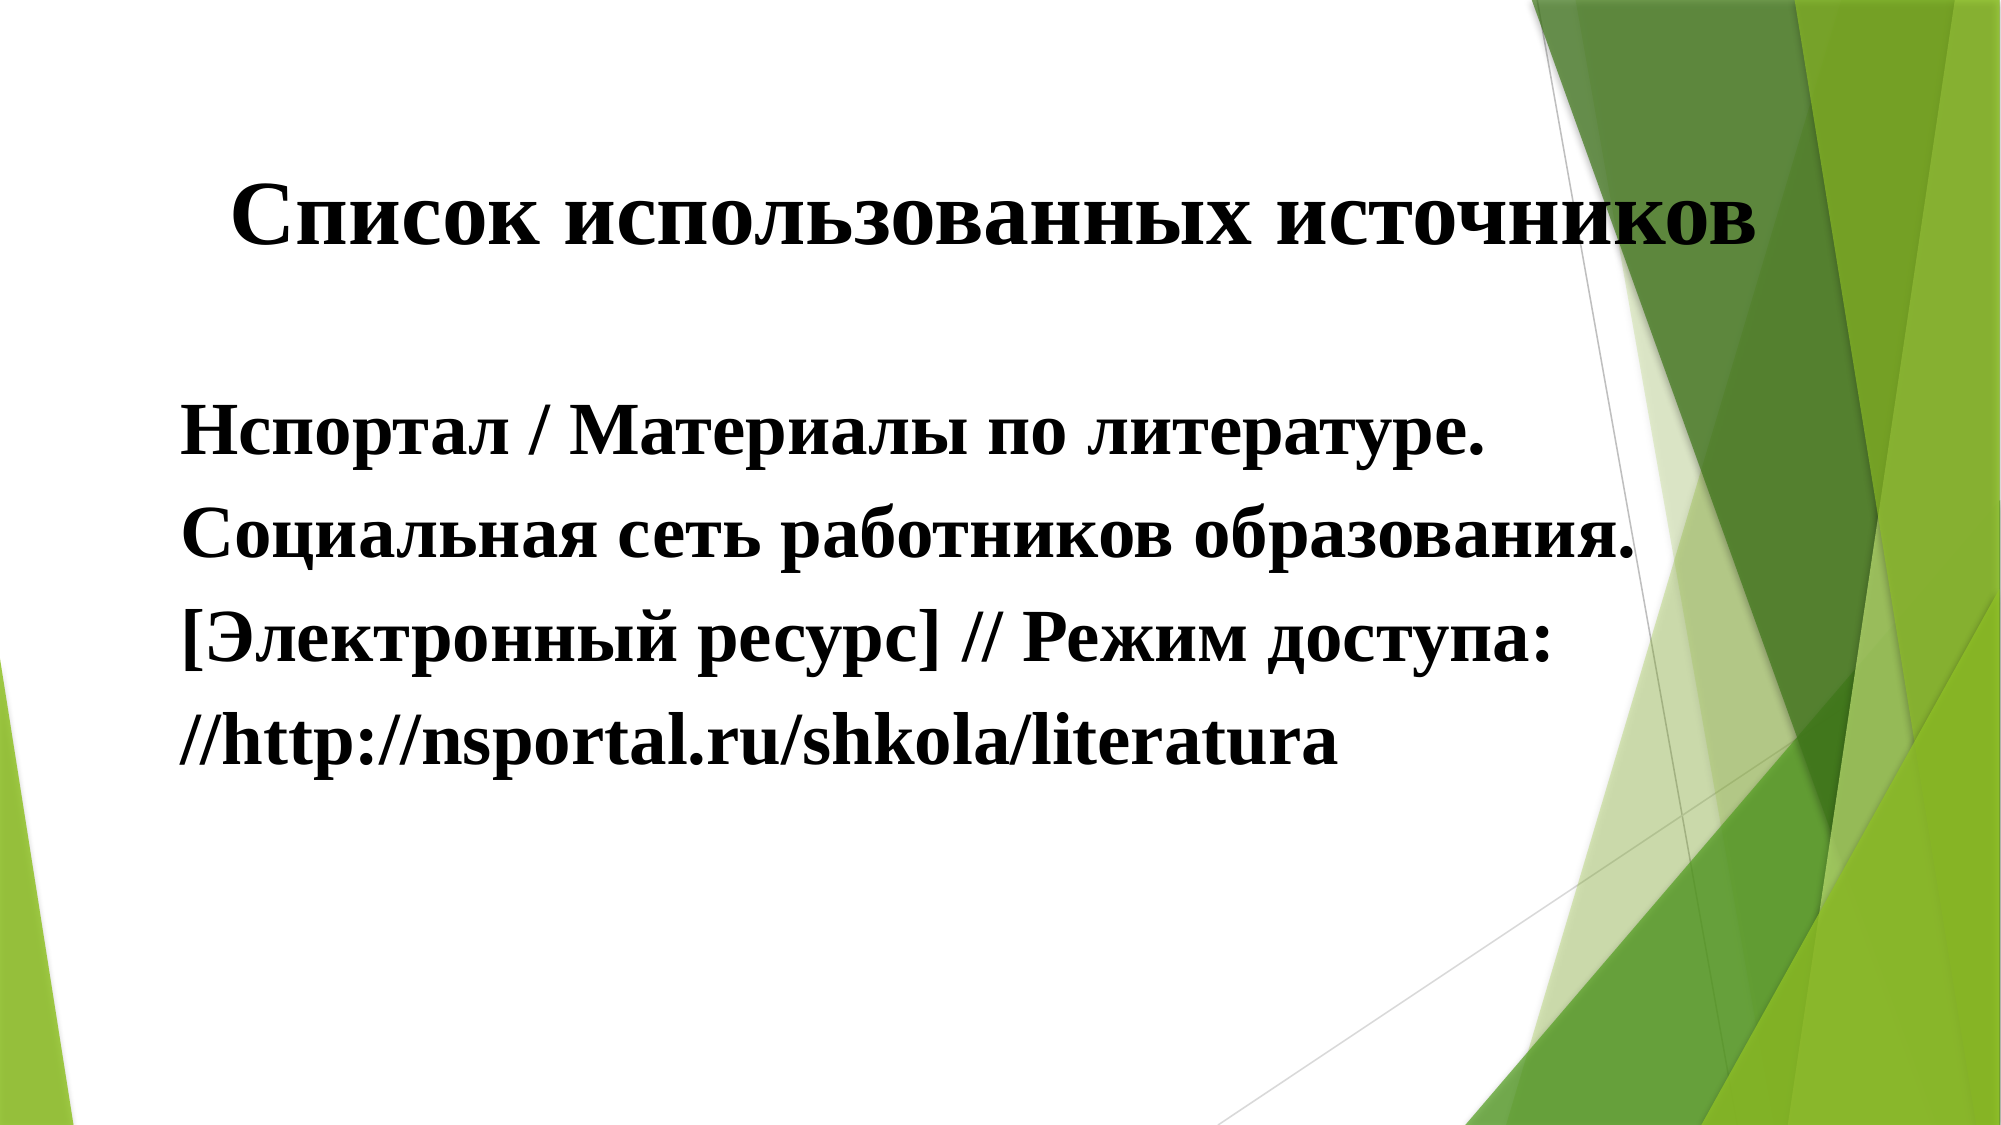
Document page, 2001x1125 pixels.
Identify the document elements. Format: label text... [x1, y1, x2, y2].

text_box Список использованных источников Нспортал / Материалы по литературе. Социальная сеть работников образования. [Электронный ресурс] // Режим доступа: //http://nsportal.ru/shkola/literatura [165, 128, 1824, 788]
